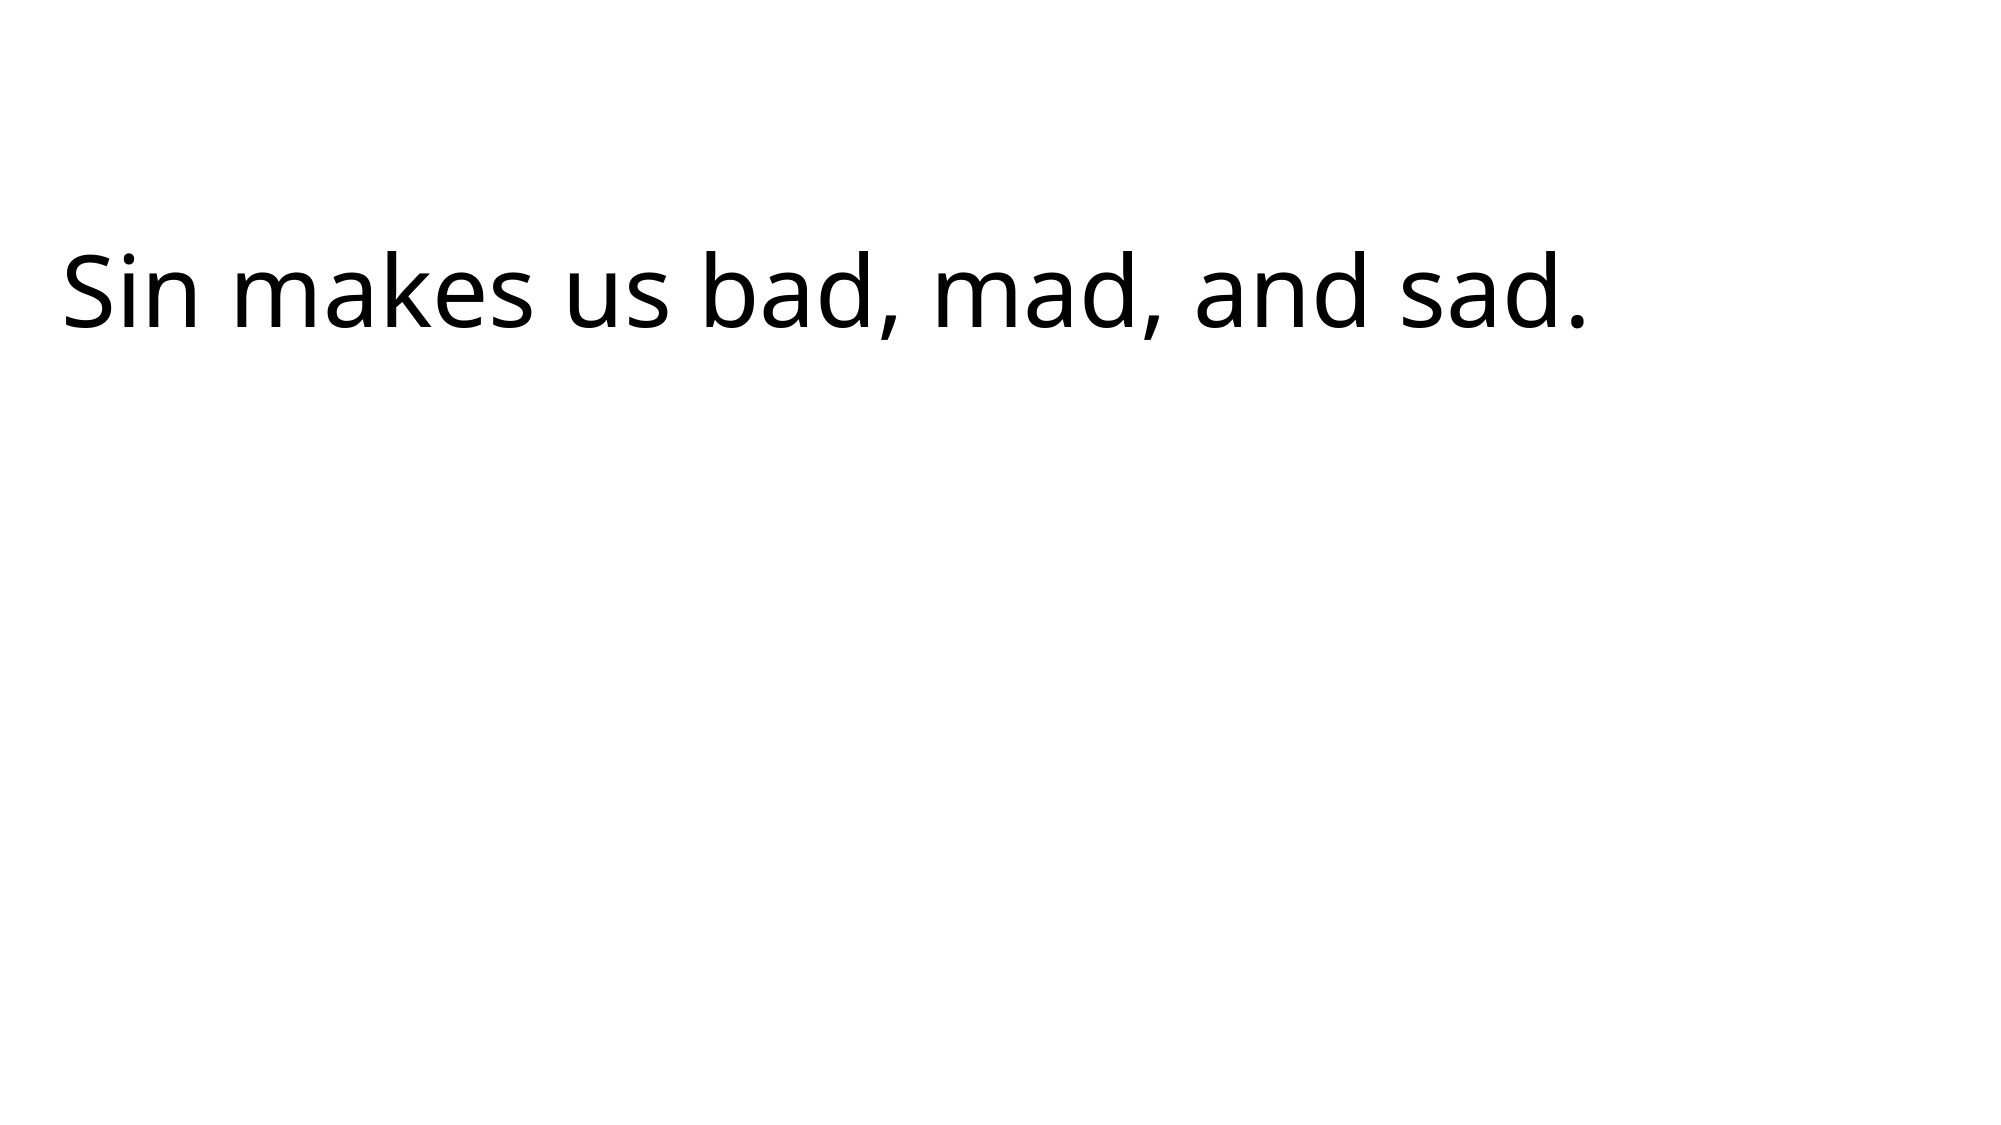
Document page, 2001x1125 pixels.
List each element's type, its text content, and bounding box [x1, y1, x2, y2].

list Sin makes us bad, mad, and sad. [46, 99, 2000, 988]
